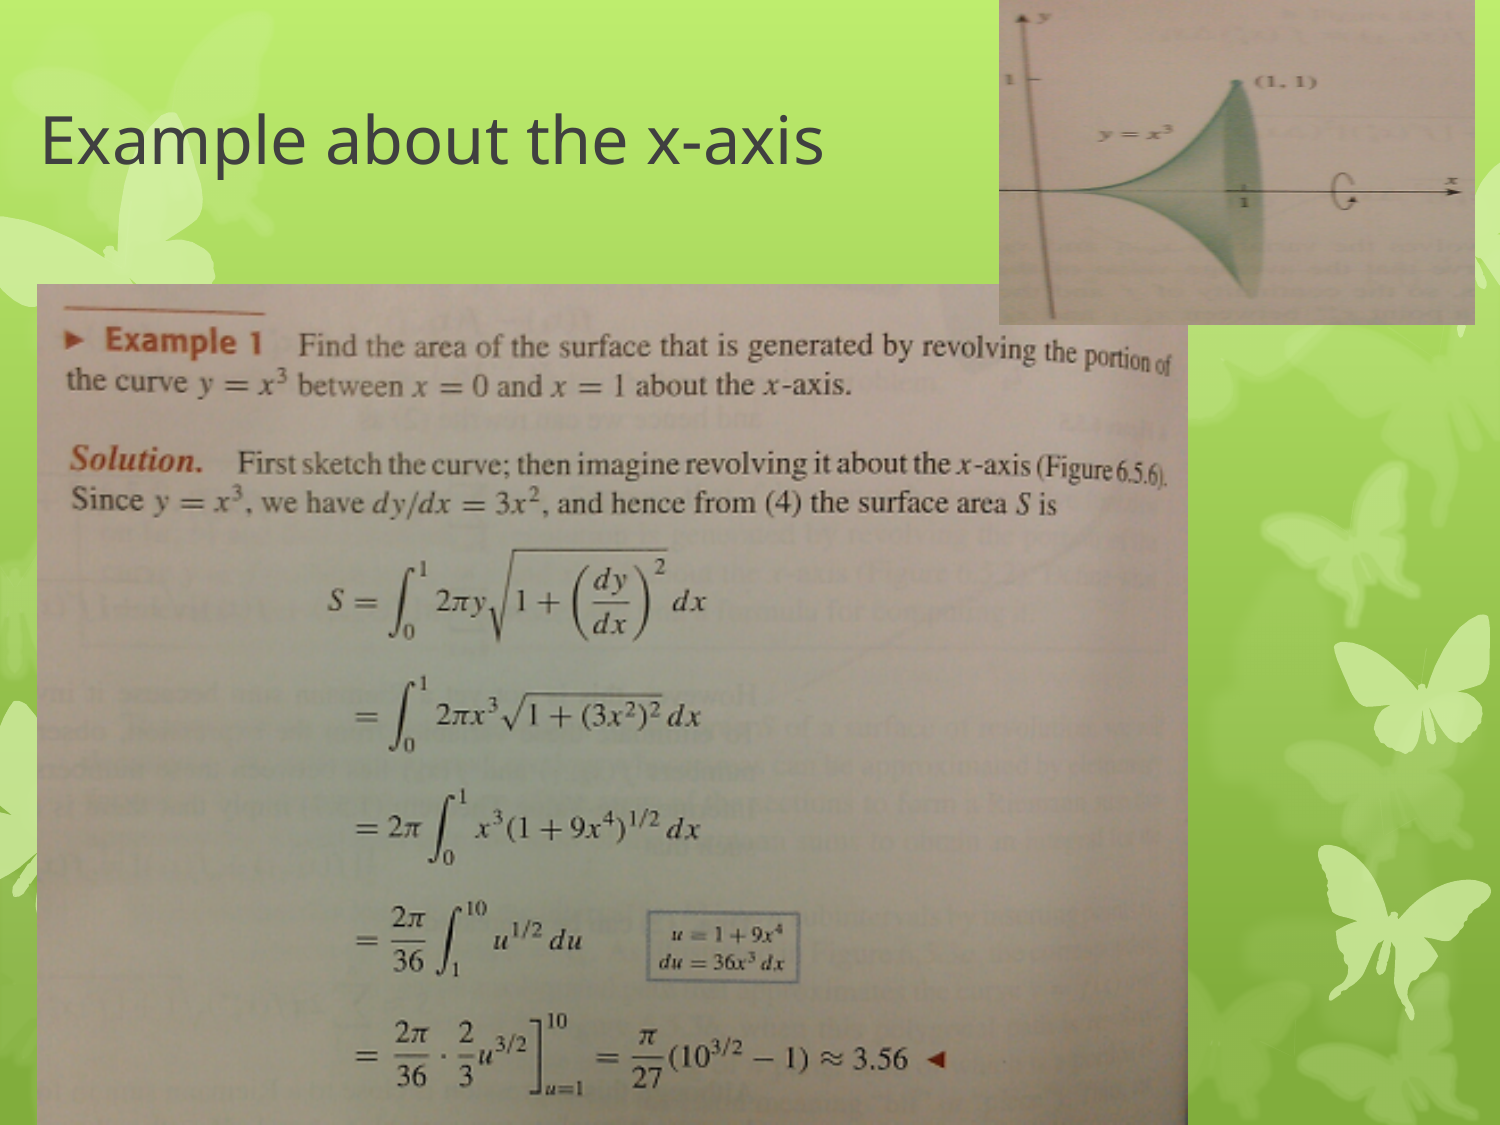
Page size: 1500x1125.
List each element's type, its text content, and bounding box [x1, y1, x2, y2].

title Example about the x-axis [24, 62, 993, 215]
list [36, 283, 1188, 1125]
picture [999, 0, 1476, 326]
